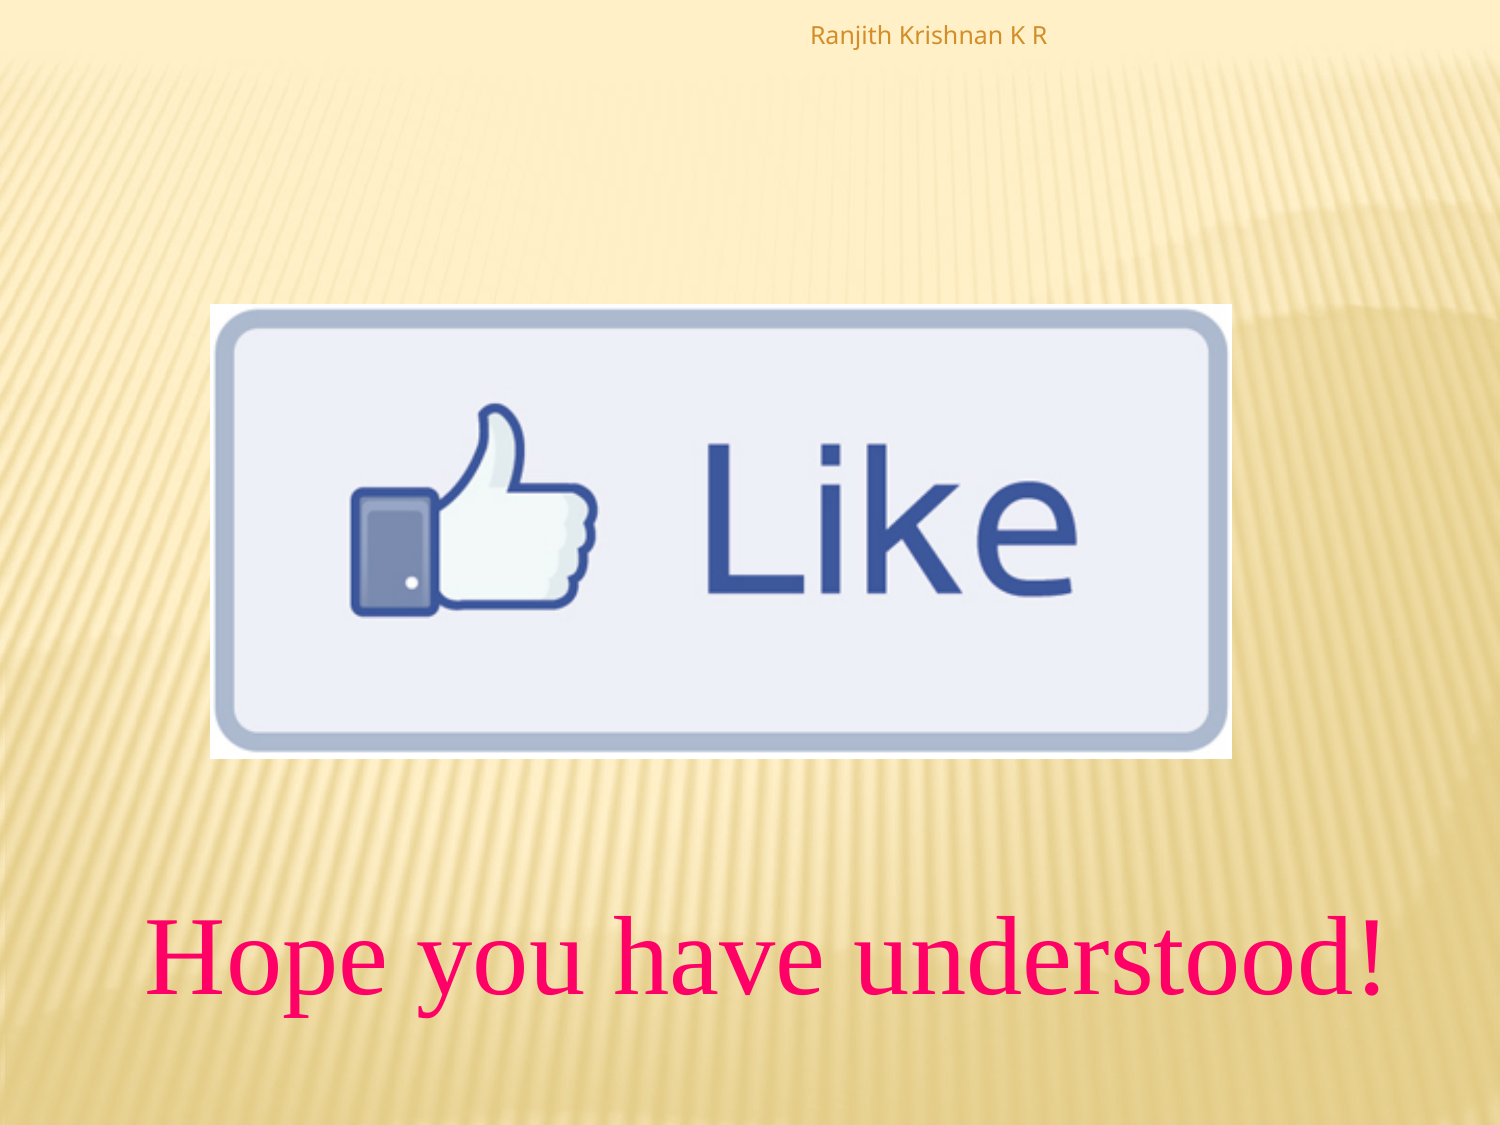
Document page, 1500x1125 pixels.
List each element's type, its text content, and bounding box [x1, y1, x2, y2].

picture [210, 304, 1232, 760]
text_box Hope you have understood! [0, 5, 1500, 1024]
footer Ranjith Krishnan K R [512, 12, 1063, 60]
